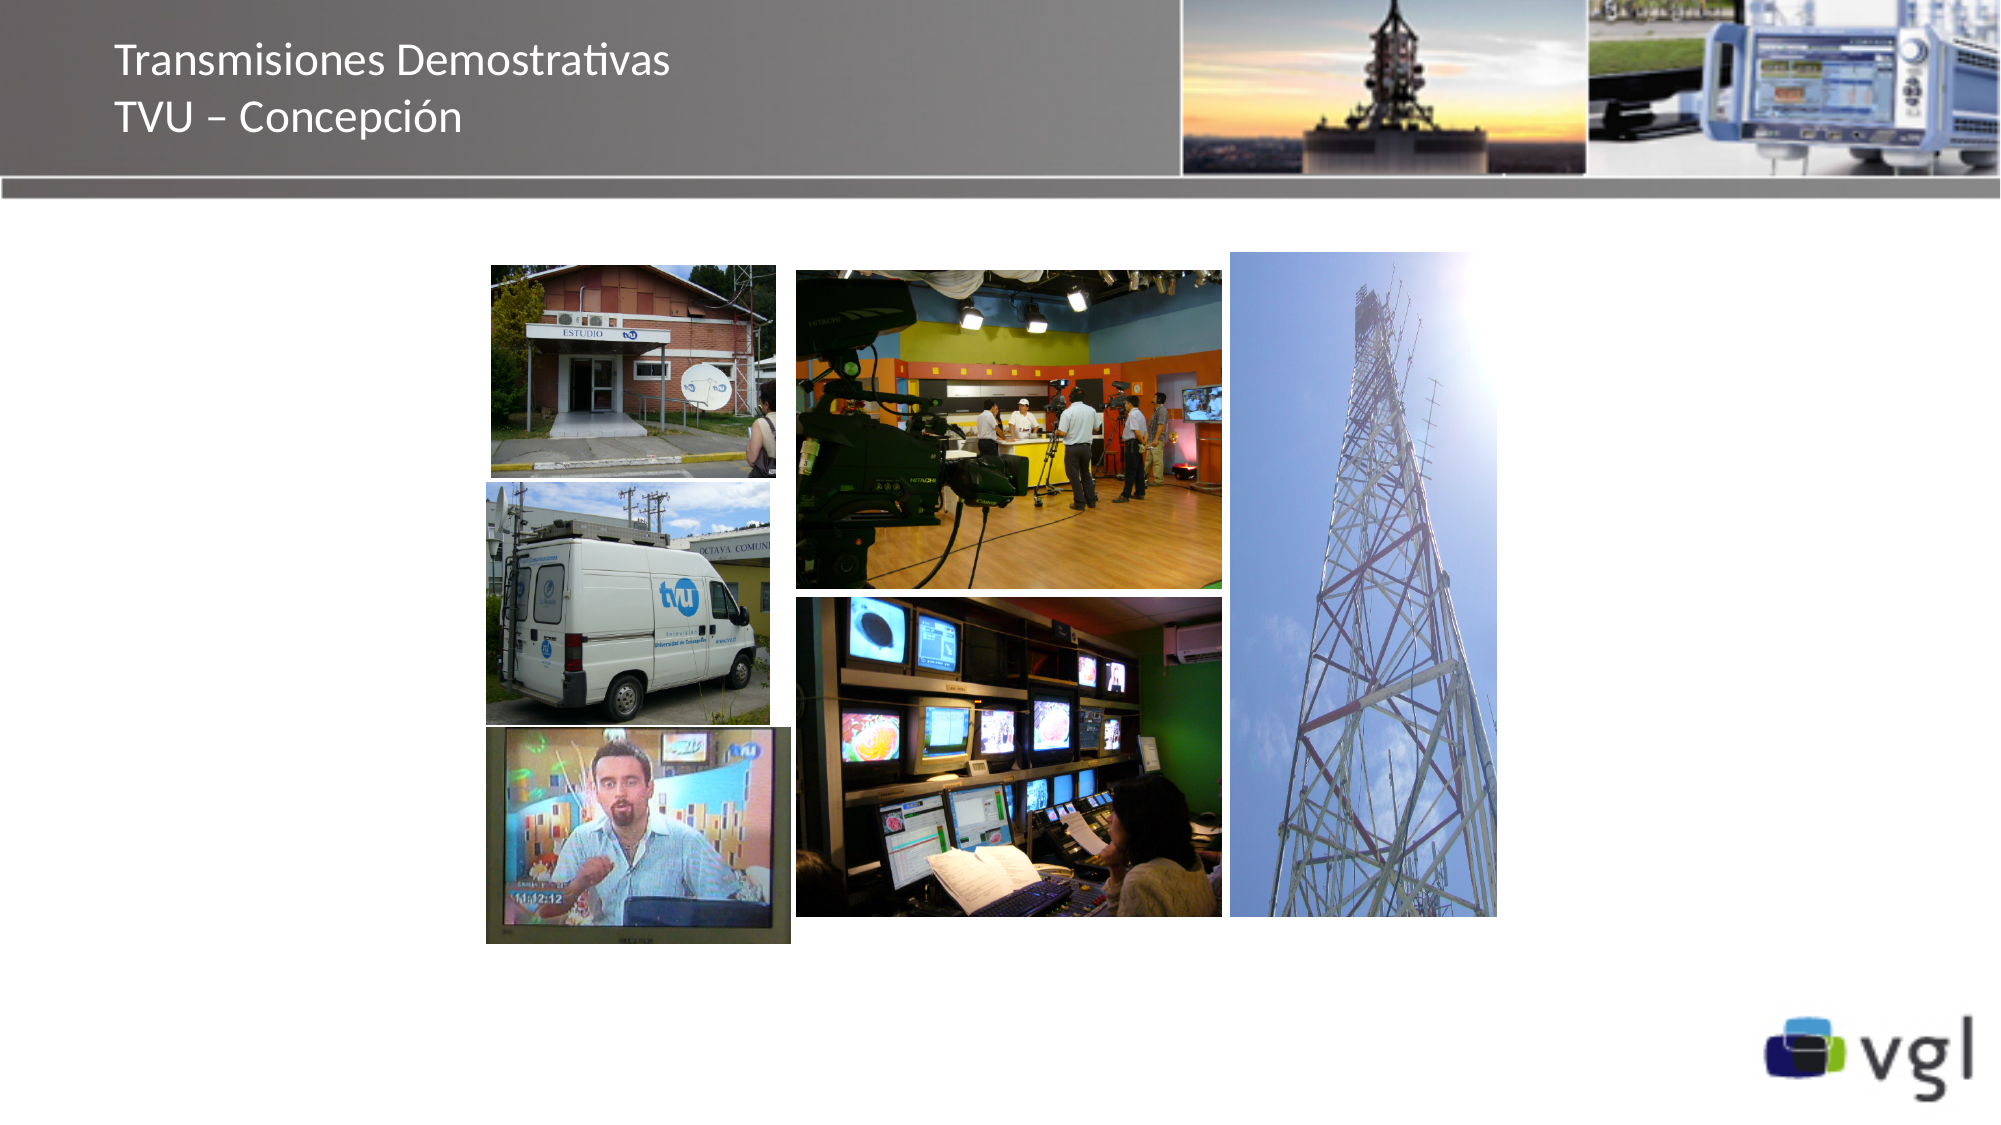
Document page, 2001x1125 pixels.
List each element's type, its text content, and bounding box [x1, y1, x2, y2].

picture [0, 0, 2001, 1125]
title Transmisiones Demostrativas TVU – Concepción [99, 20, 1599, 149]
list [491, 265, 776, 479]
